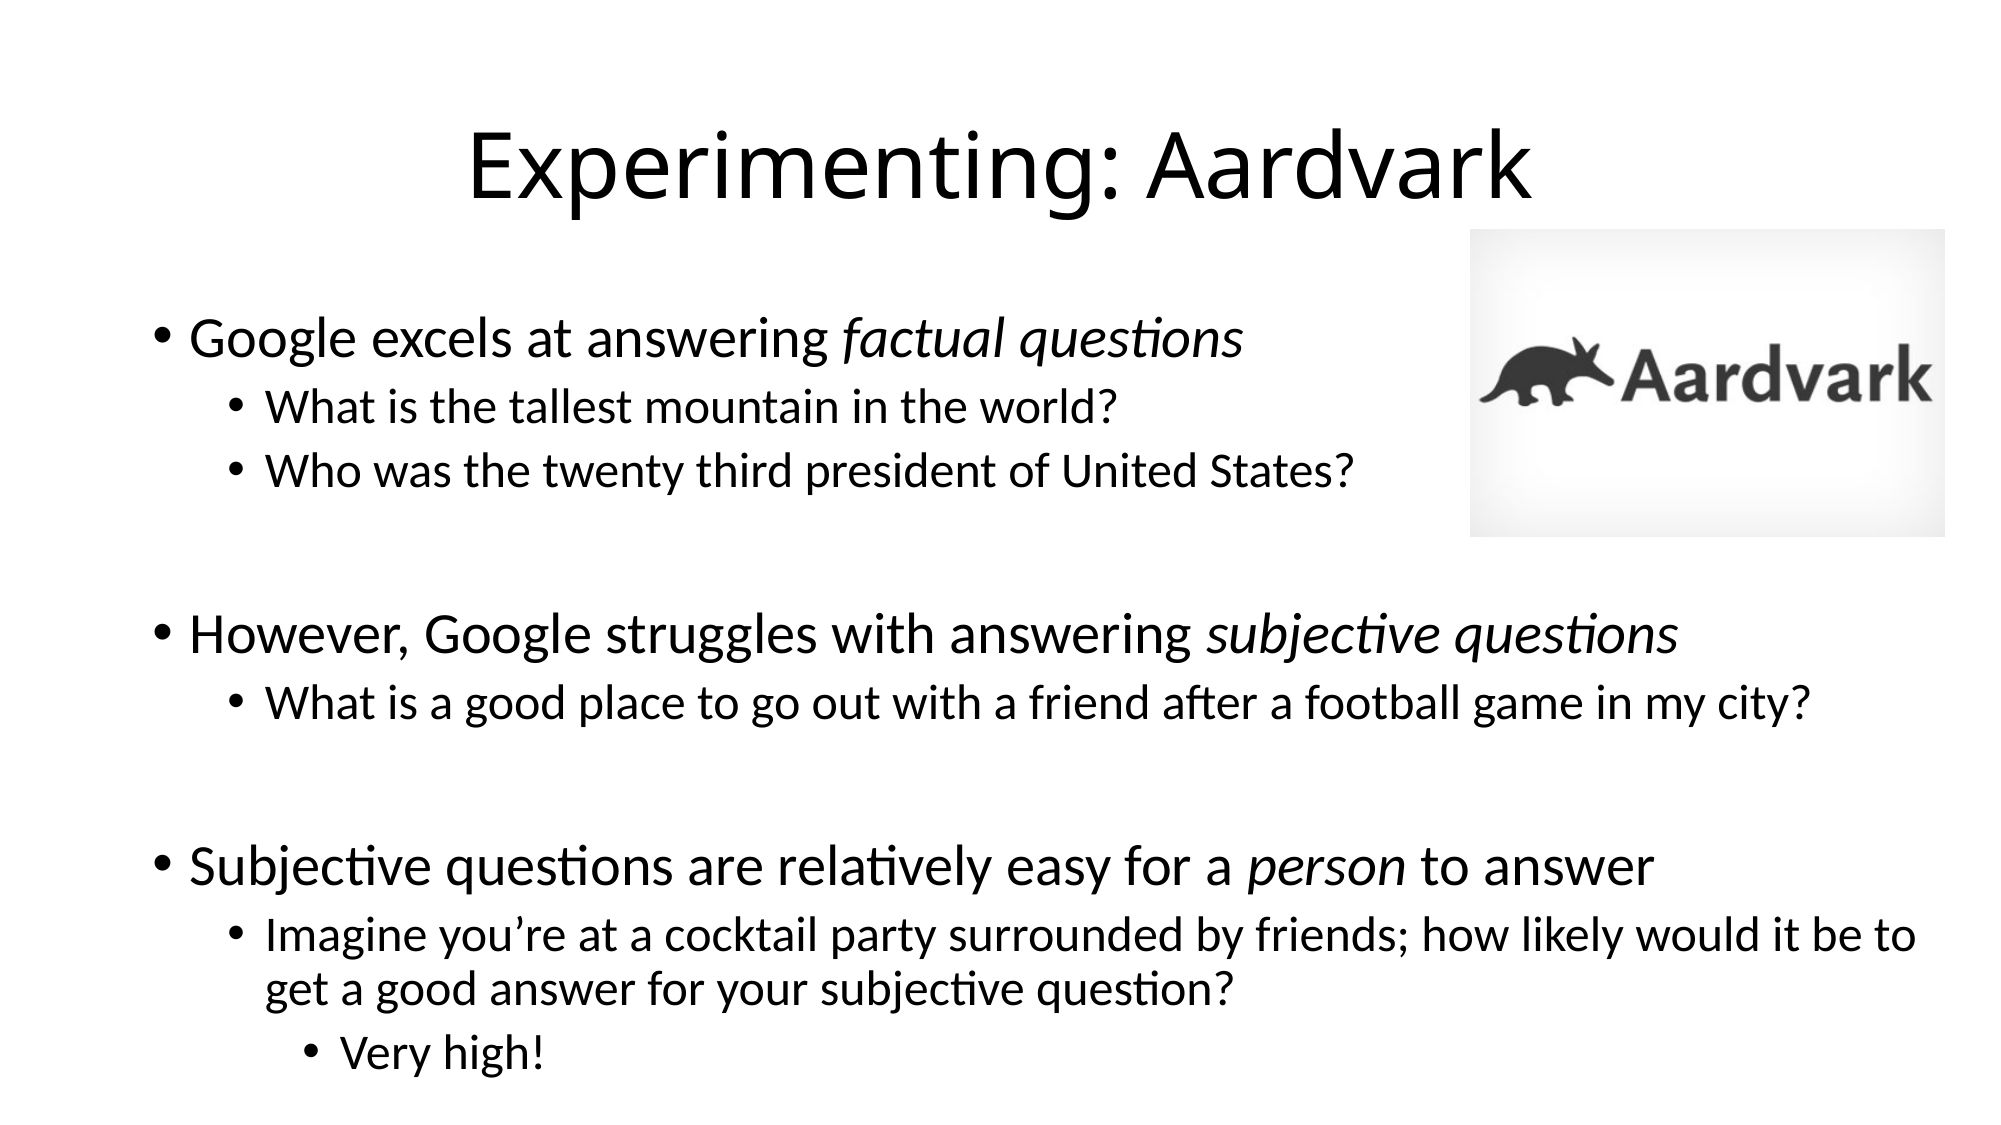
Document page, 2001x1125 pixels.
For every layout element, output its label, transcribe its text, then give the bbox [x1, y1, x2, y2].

picture [1470, 229, 1945, 537]
list Google excels at answering factual questions What is the tallest mountain in the world? Who was the twenty third president of United States? However, Google struggles with answering subjective questions What is a good place to go out with a friend after a football game in my city? Subjective questions are relatively easy for a person to answer Imagine you’re at a cocktail party surrounded by friends; how likely would it be to get a good answer for your subjective question? Very high! [137, 299, 1945, 1052]
title Experimenting: Aardvark [137, 59, 1863, 278]
